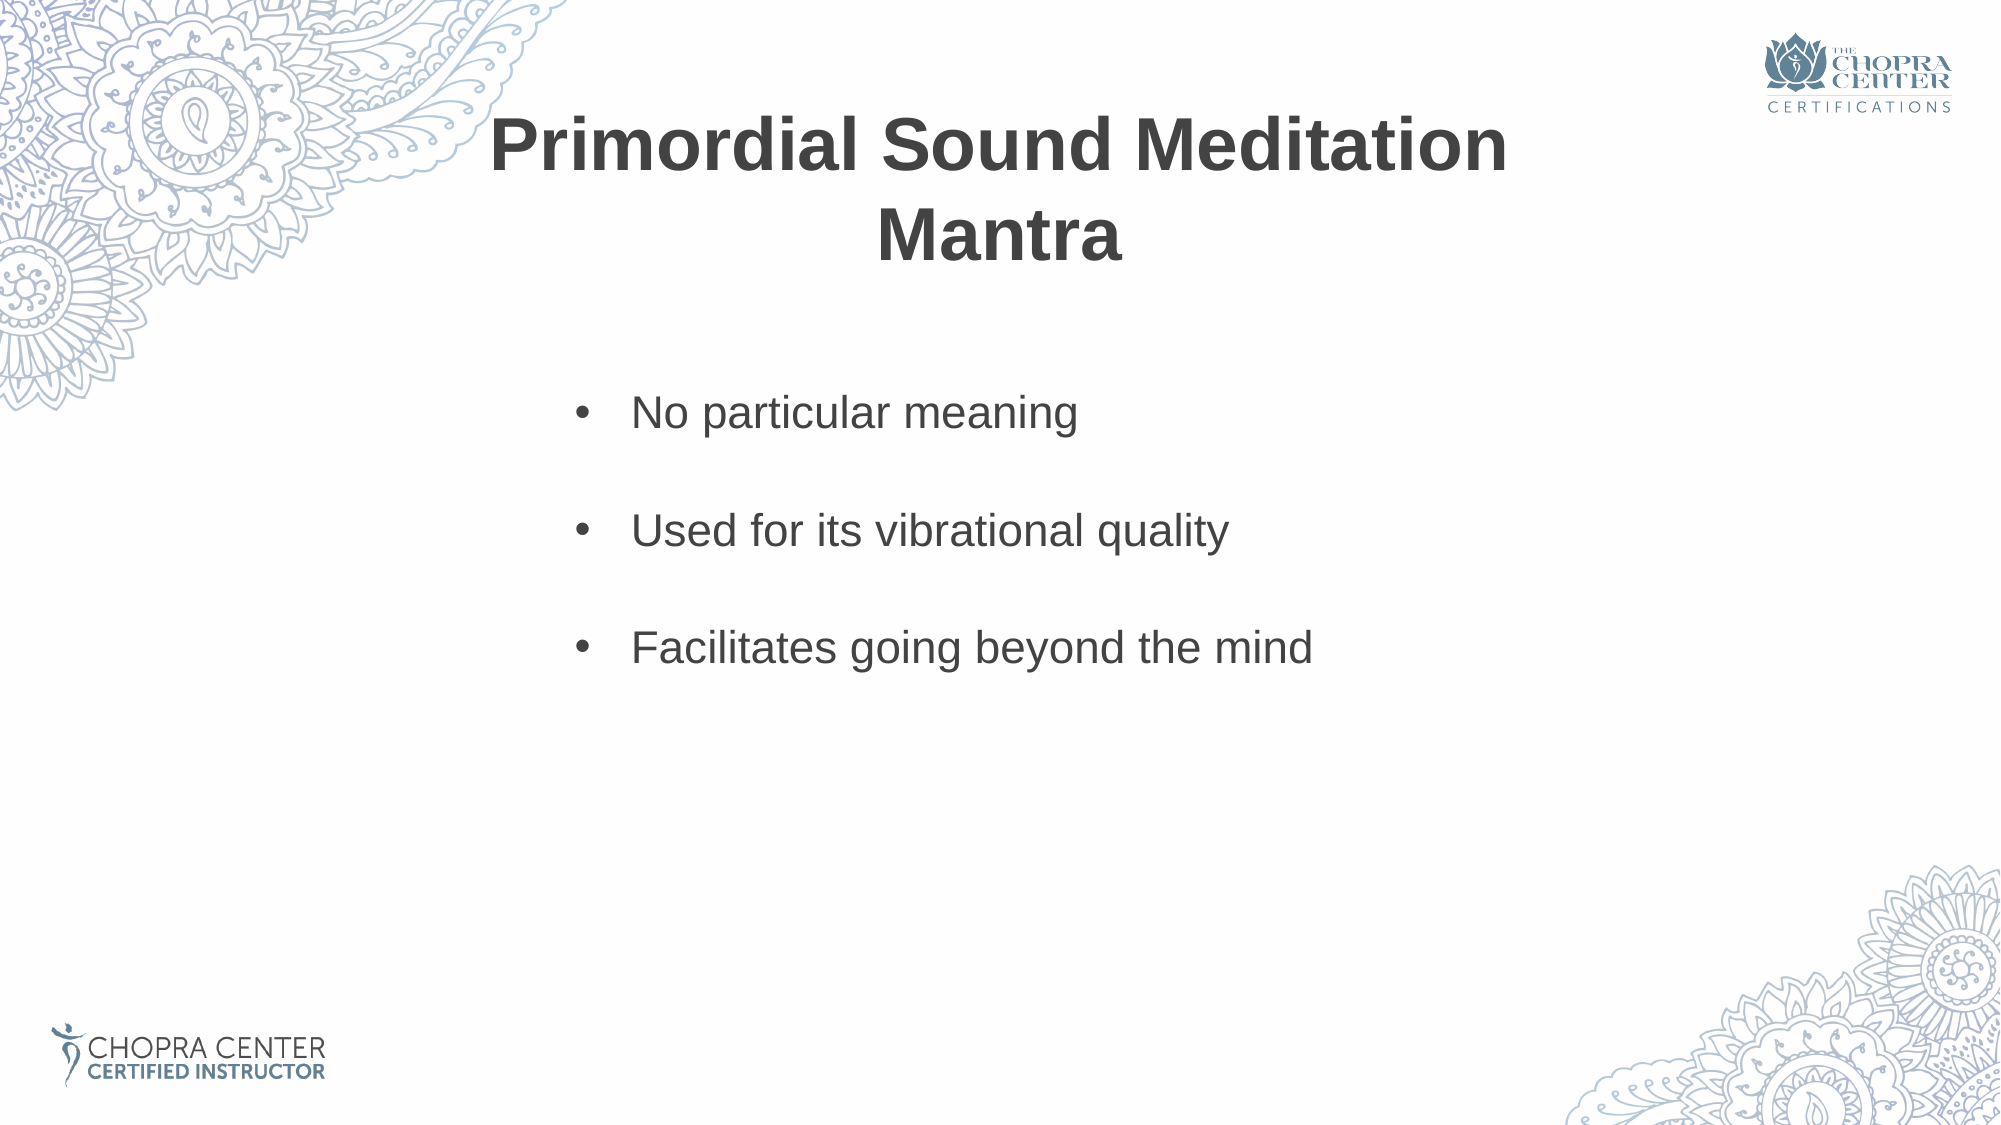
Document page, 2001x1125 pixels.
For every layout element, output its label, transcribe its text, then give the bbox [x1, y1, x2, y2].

picture [0, 0, 2001, 1125]
list No particular meaning Used for its vibrational quality Facilitates going beyond the mind [559, 381, 1441, 786]
title Primordial Sound Meditation Mantra [324, 91, 1675, 279]
